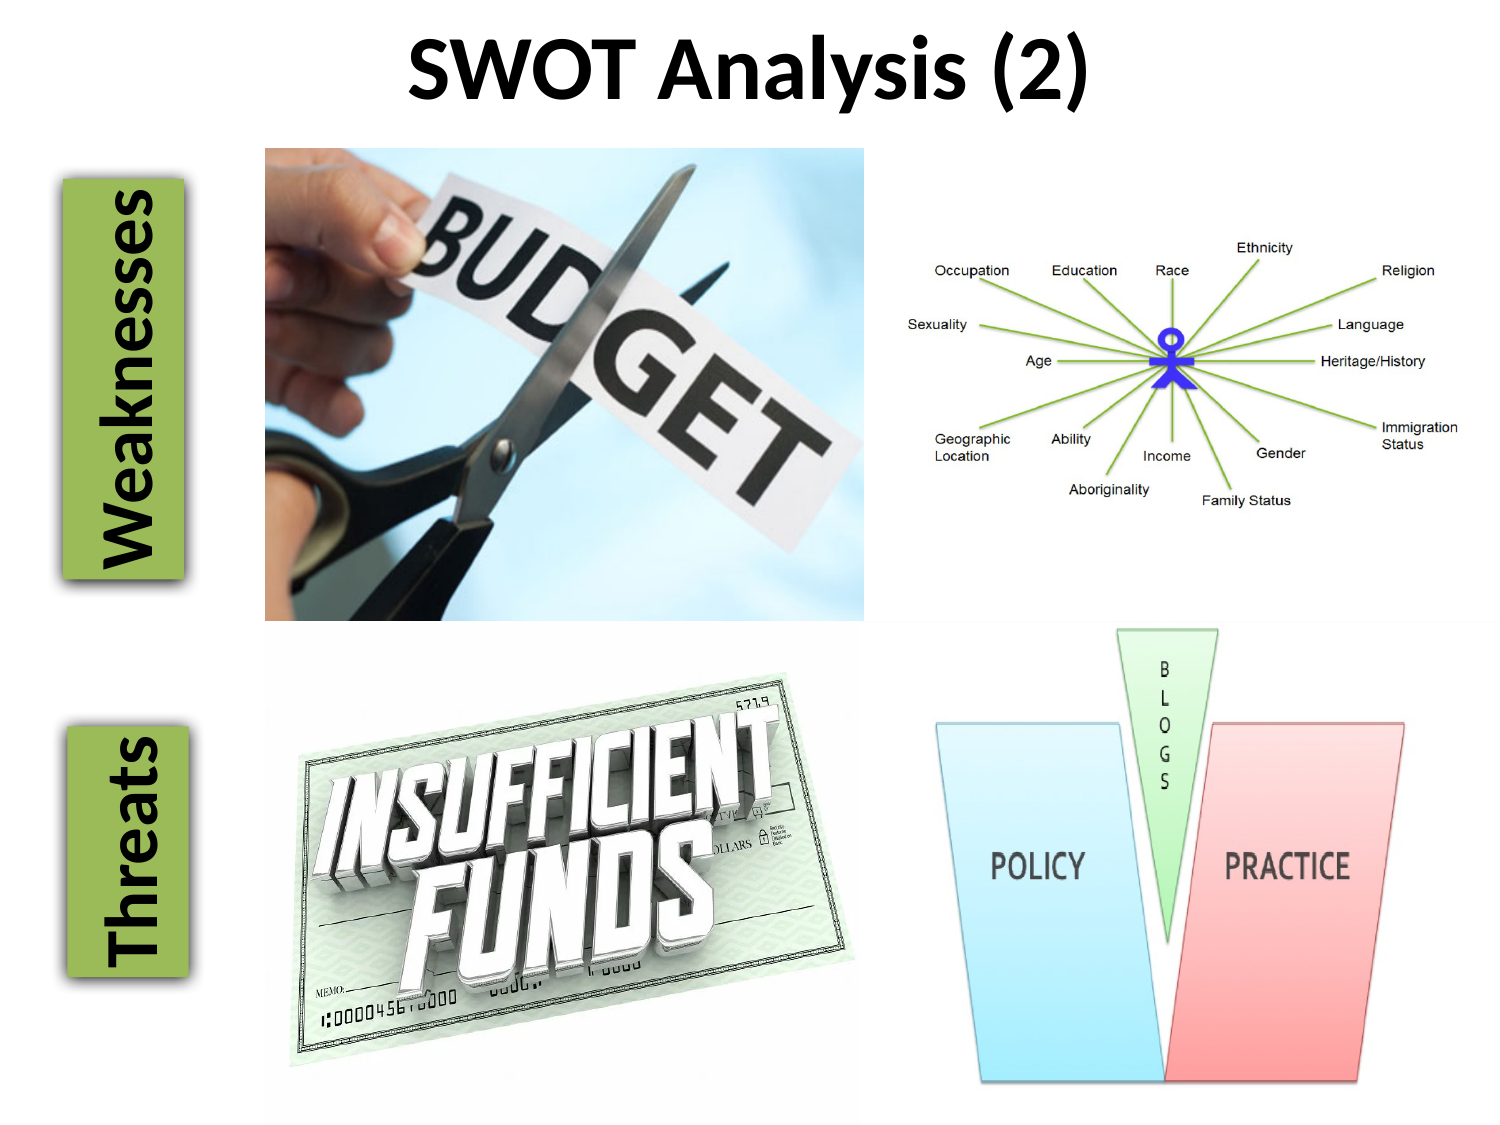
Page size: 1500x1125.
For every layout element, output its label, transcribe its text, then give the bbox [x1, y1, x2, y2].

picture [265, 148, 1500, 1125]
text_box Threats [65, 724, 191, 979]
title SWOT Analysis (2) [162, 0, 1338, 126]
text_box Weaknesses [61, 177, 186, 582]
